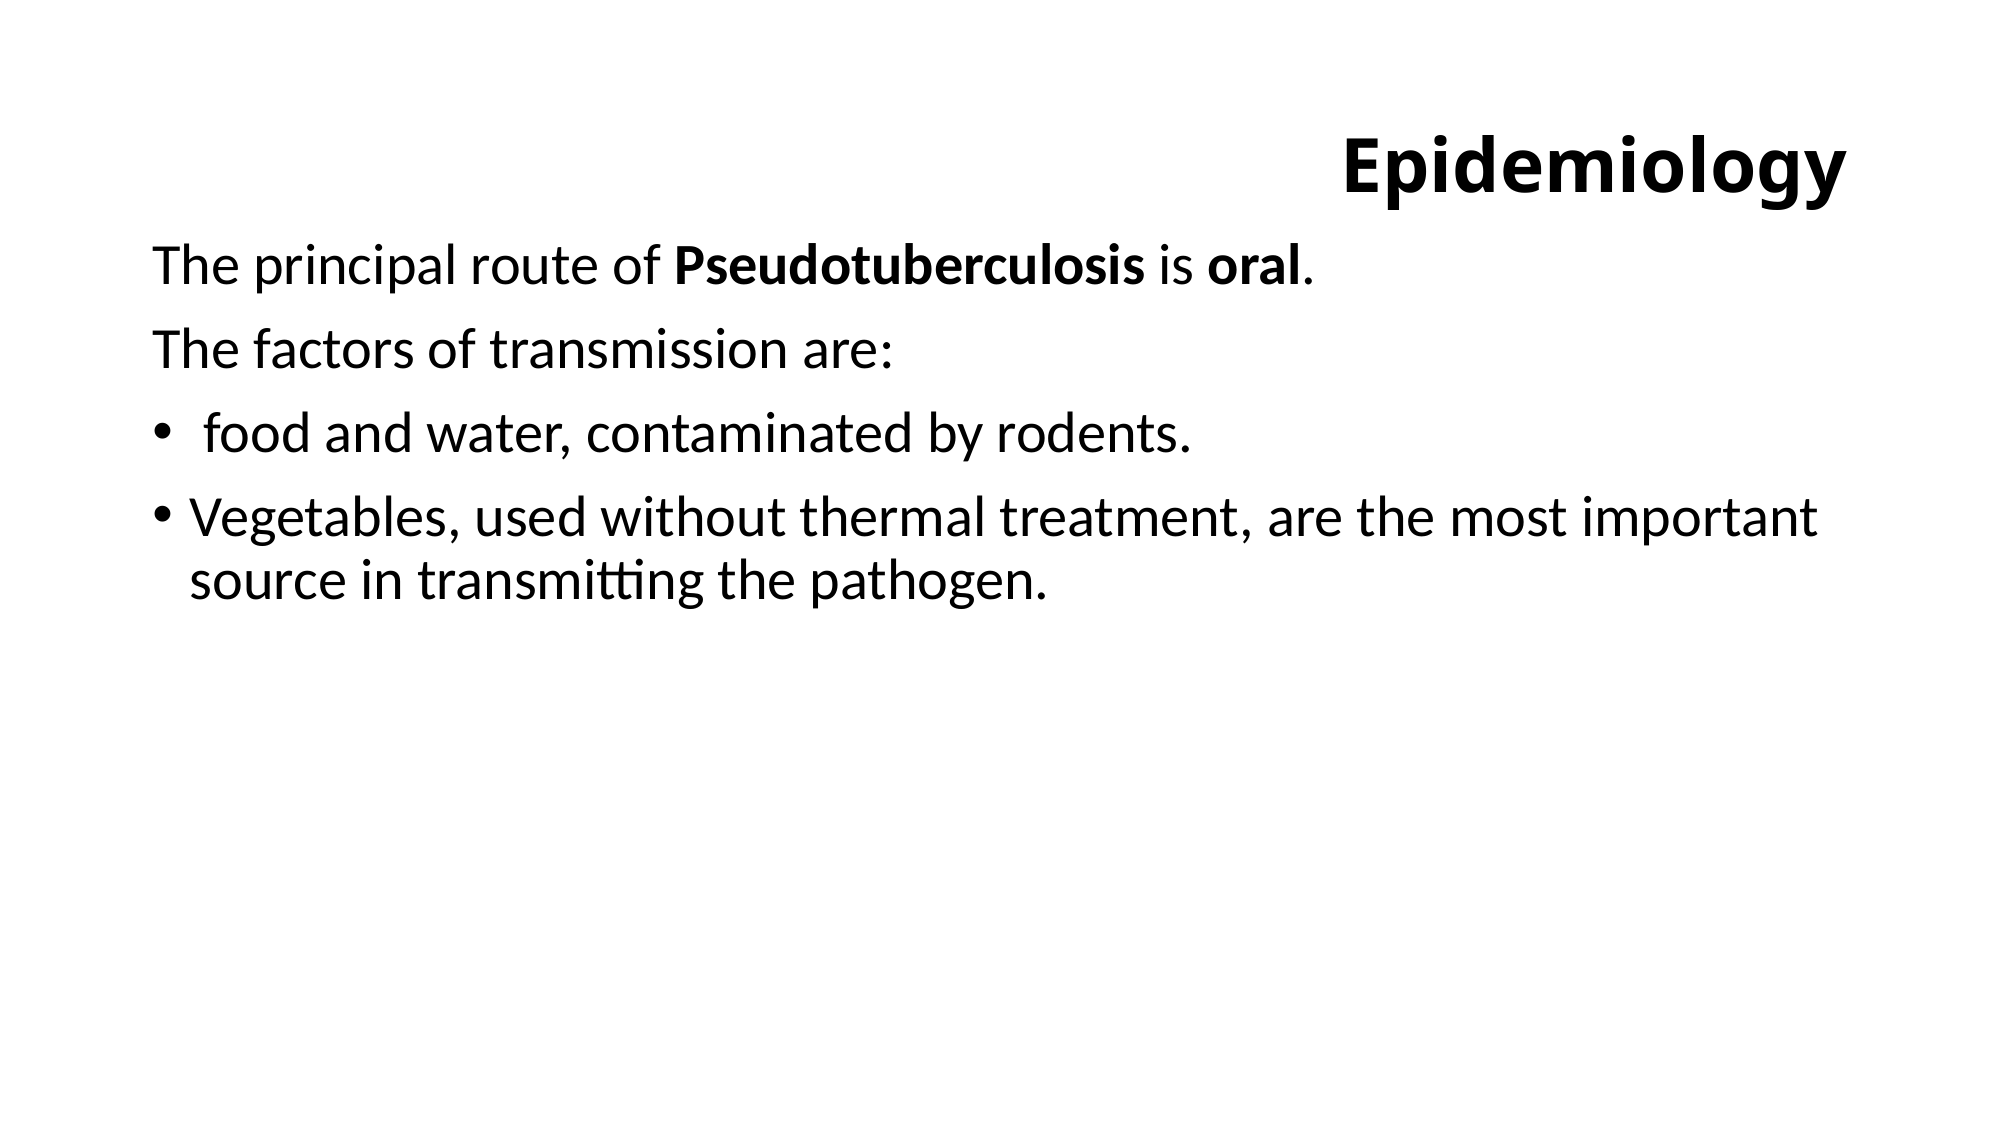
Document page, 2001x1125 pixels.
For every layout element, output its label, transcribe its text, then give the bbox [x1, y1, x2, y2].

title Epidemiology [137, 59, 1863, 227]
list The principal route of Pseudotuberculosis is oral. The factors of transmission are: food and water, contaminated by rodents. Vegetables, used without thermal treatment, are the most important source in transmitting the pathogen. [137, 227, 1863, 1014]
